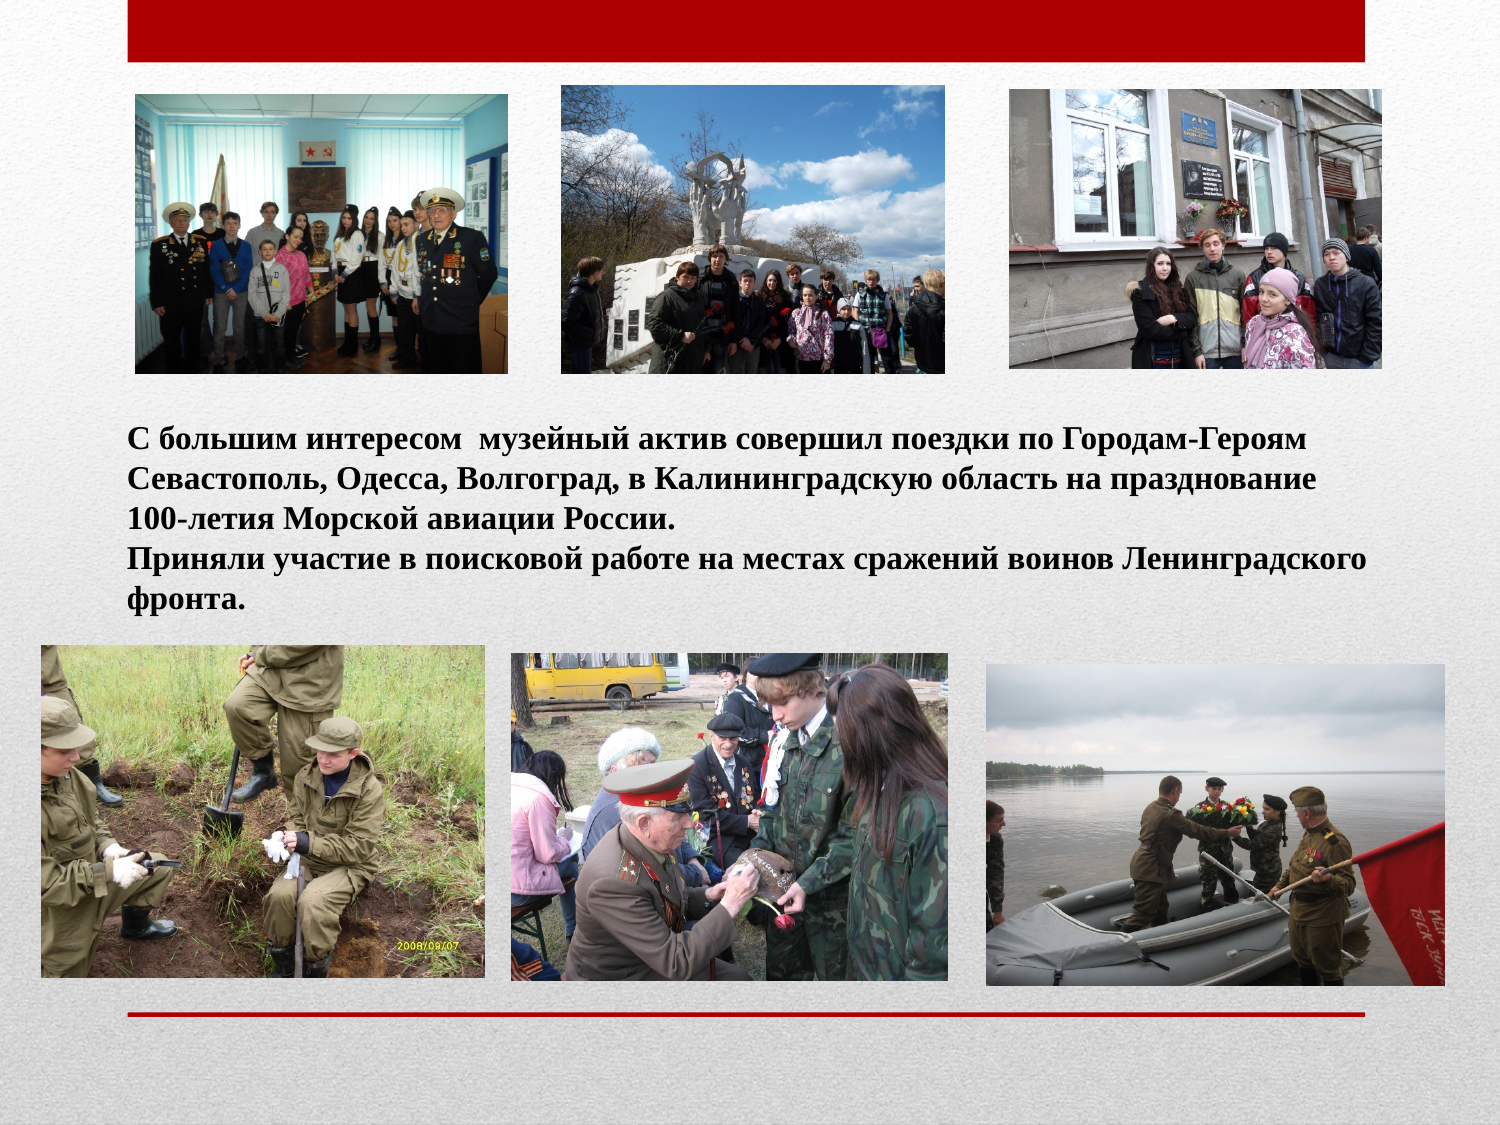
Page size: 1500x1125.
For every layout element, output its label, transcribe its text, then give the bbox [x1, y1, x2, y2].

picture [510, 652, 949, 982]
picture [560, 84, 946, 375]
picture [40, 644, 485, 979]
picture [1009, 89, 1383, 370]
picture [134, 93, 509, 375]
picture [985, 663, 1445, 986]
text_box С большим интересом музейный актив совершил поездки по Городам-Героям Севастополь, Одесса, Волгоград, в Калининградскую область на празднование 100-летия Морской авиации России. Приняли участие в поисковой работе на местах сражений воинов Ленинградского фронта. [112, 408, 1400, 624]
